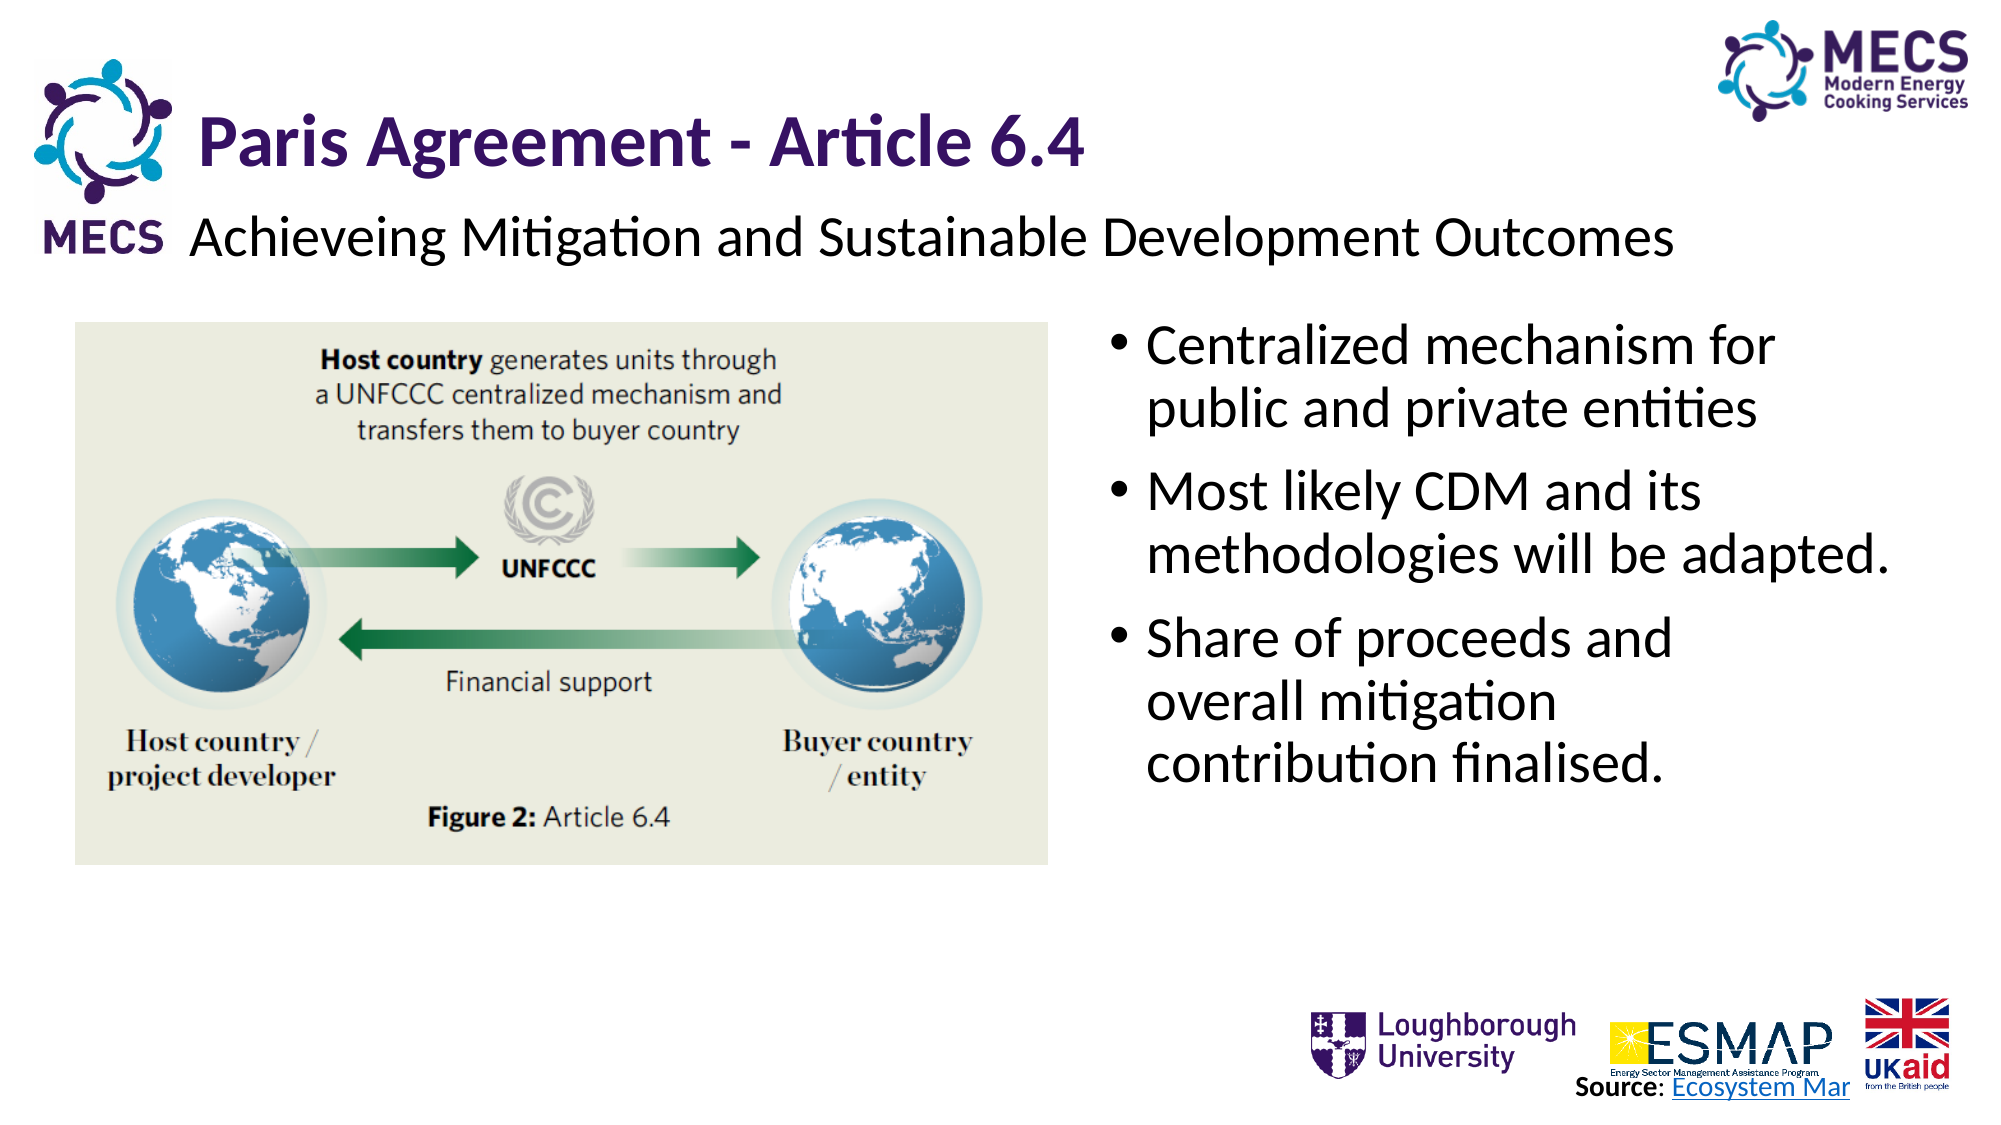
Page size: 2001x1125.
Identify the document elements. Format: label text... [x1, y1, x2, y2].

picture [1605, 1018, 1832, 1078]
title Paris Agreement - Article 6.4 [183, 33, 1863, 198]
picture [1850, 980, 1965, 1109]
picture [1718, 20, 1968, 122]
text_box Source: Ecosystem Market Place [1181, 1060, 1972, 1110]
picture [75, 322, 1048, 866]
text_box Centralized mechanism for public and private entities Most likely CDM and its methodologies will be adapted. Share of proceeds and overall mitigation contribution finalised. [1094, 306, 1943, 1001]
picture [34, 59, 172, 254]
list Achieveing Mitigation and Sustainable Development Outcomes [137, 198, 1863, 309]
picture [1294, 1000, 1587, 1089]
